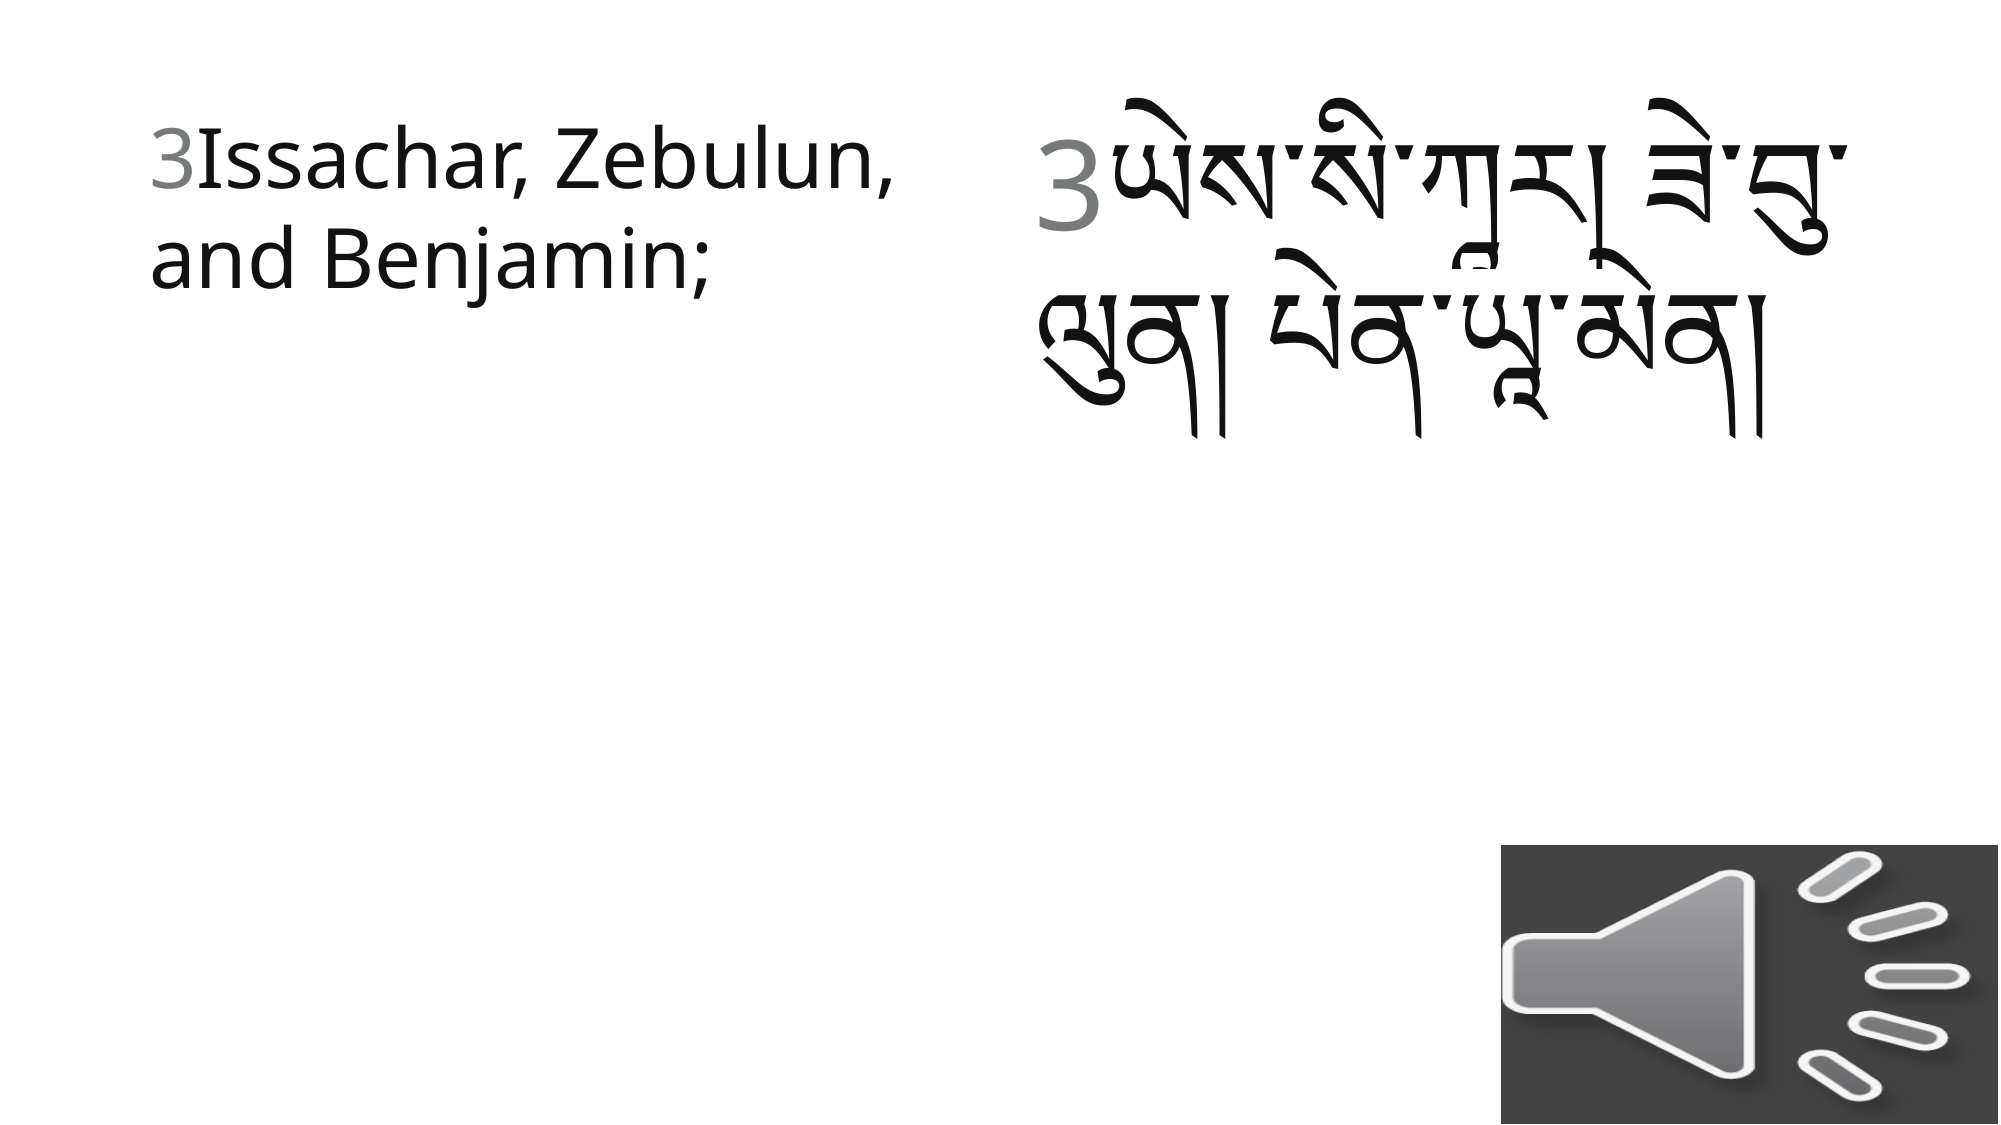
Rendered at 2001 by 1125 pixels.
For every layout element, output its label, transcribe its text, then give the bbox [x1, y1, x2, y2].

text_box 3ཡེས་སི་ཀཱར། ཟེ་བུ་ལུན། པེན་ཡཱ་མེན། [1019, 98, 1866, 1030]
picture [1500, 843, 2000, 1125]
text_box 3Issachar, Zebulun, and Benjamin; [134, 98, 981, 1030]
